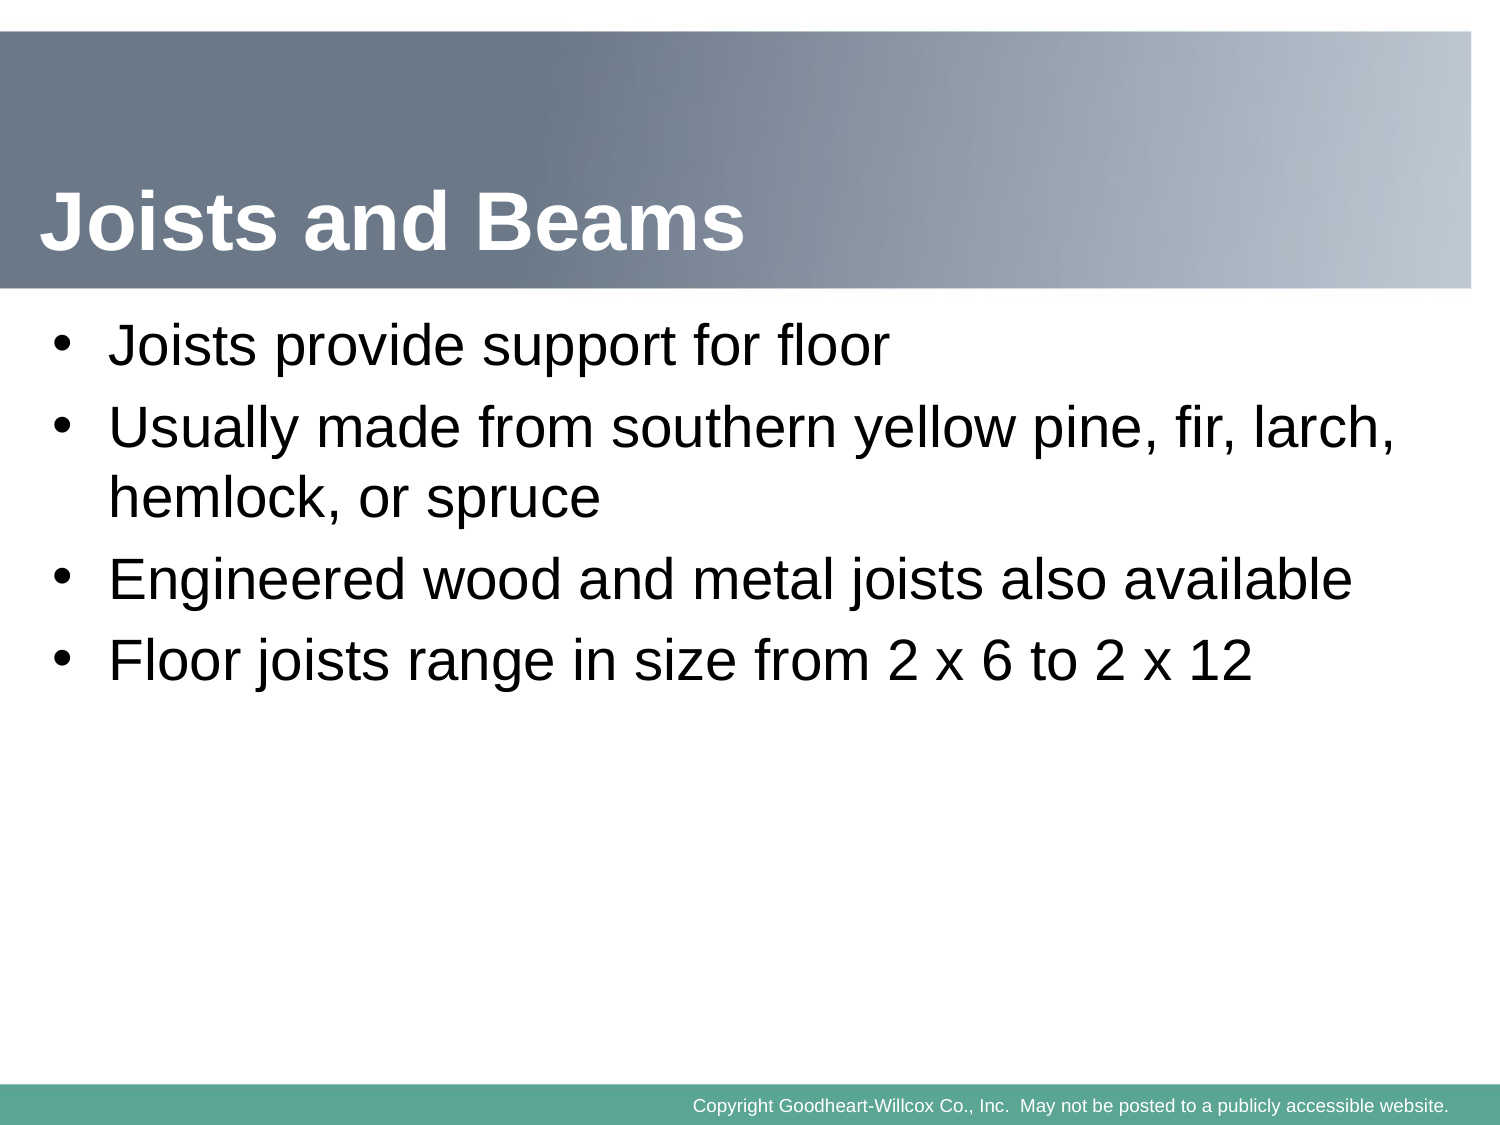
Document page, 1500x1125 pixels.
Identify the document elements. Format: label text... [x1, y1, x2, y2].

list Joists provide support for floor Usually made from southern yellow pine, fir, larch, hemlock, or spruce Engineered wood and metal joists also available Floor joists range in size from 2 x 6 to 2 x 12 [37, 299, 1463, 1075]
title Joists and Beams [24, 50, 1450, 275]
picture [0, 0, 1500, 1125]
